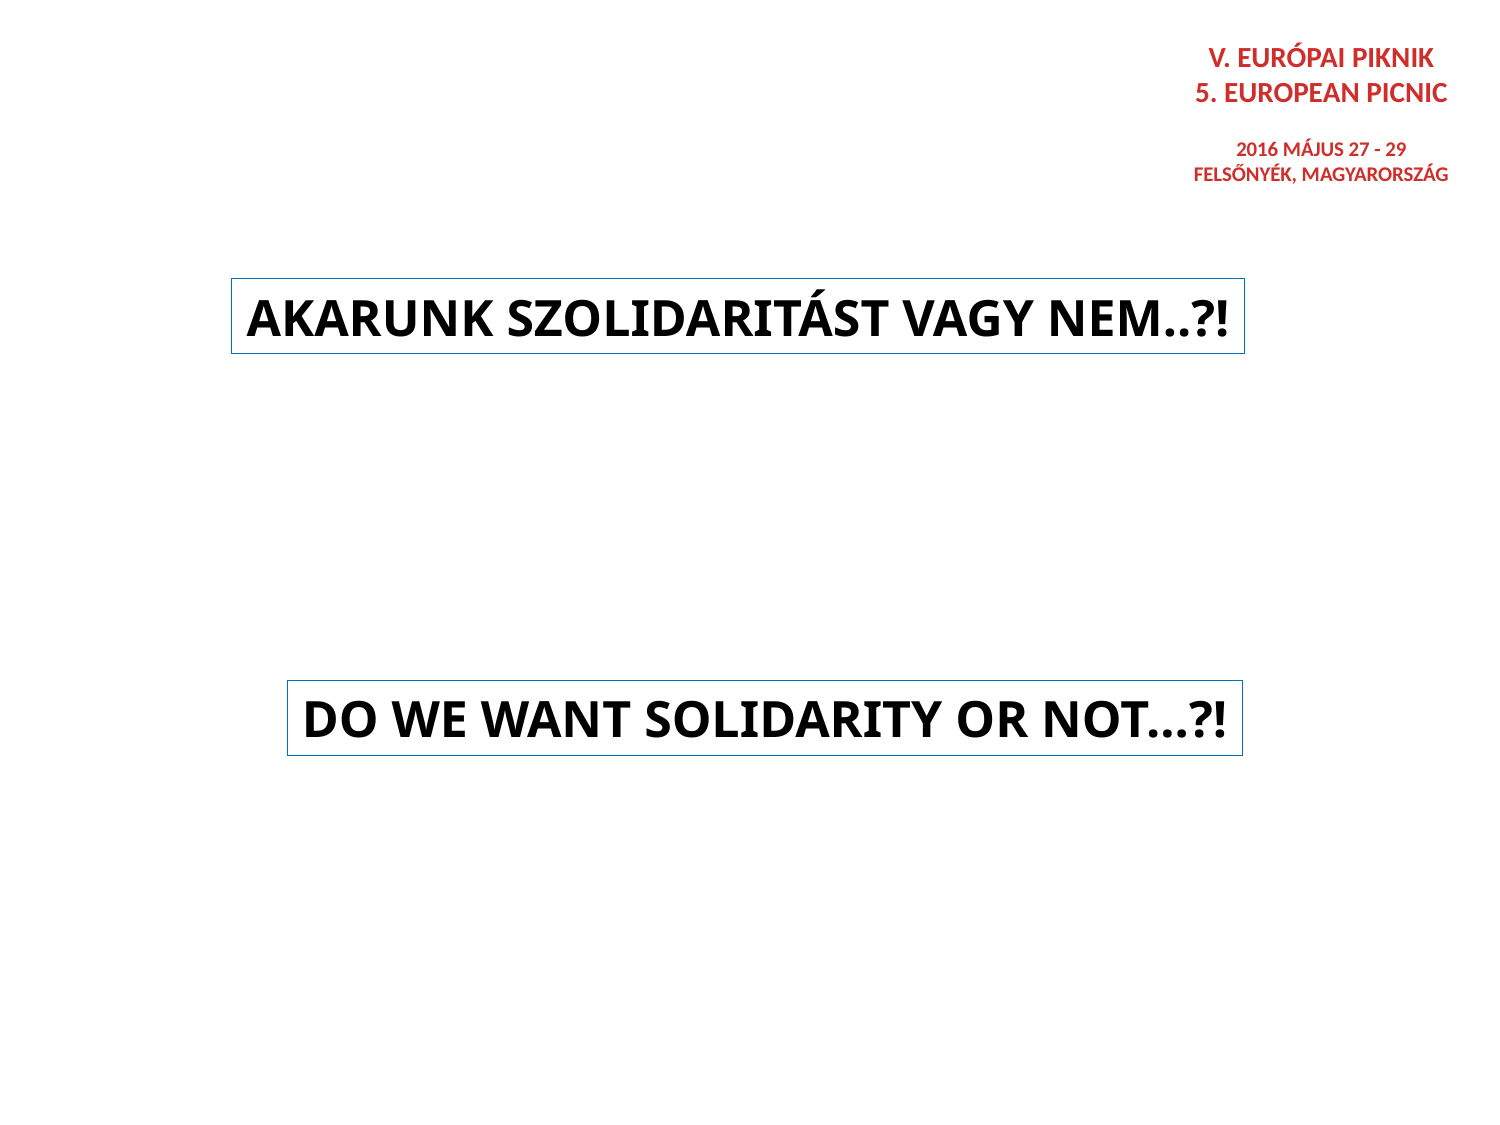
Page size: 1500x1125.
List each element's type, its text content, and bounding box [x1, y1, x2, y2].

text_box DO WE WANT SOLIDARITY OR NOT…?! [287, 680, 1243, 756]
text_box AKARUNK SZOLIDARITÁST VAGY NEM..?! [231, 278, 1245, 354]
text_box V. EURÓPAI PIKNIK 5. EUROPEAN PICNIC 2016 MÁJUS 27 - 29 FELSŐNYÉK, MAGYARORSZÁG [1178, 30, 1464, 194]
